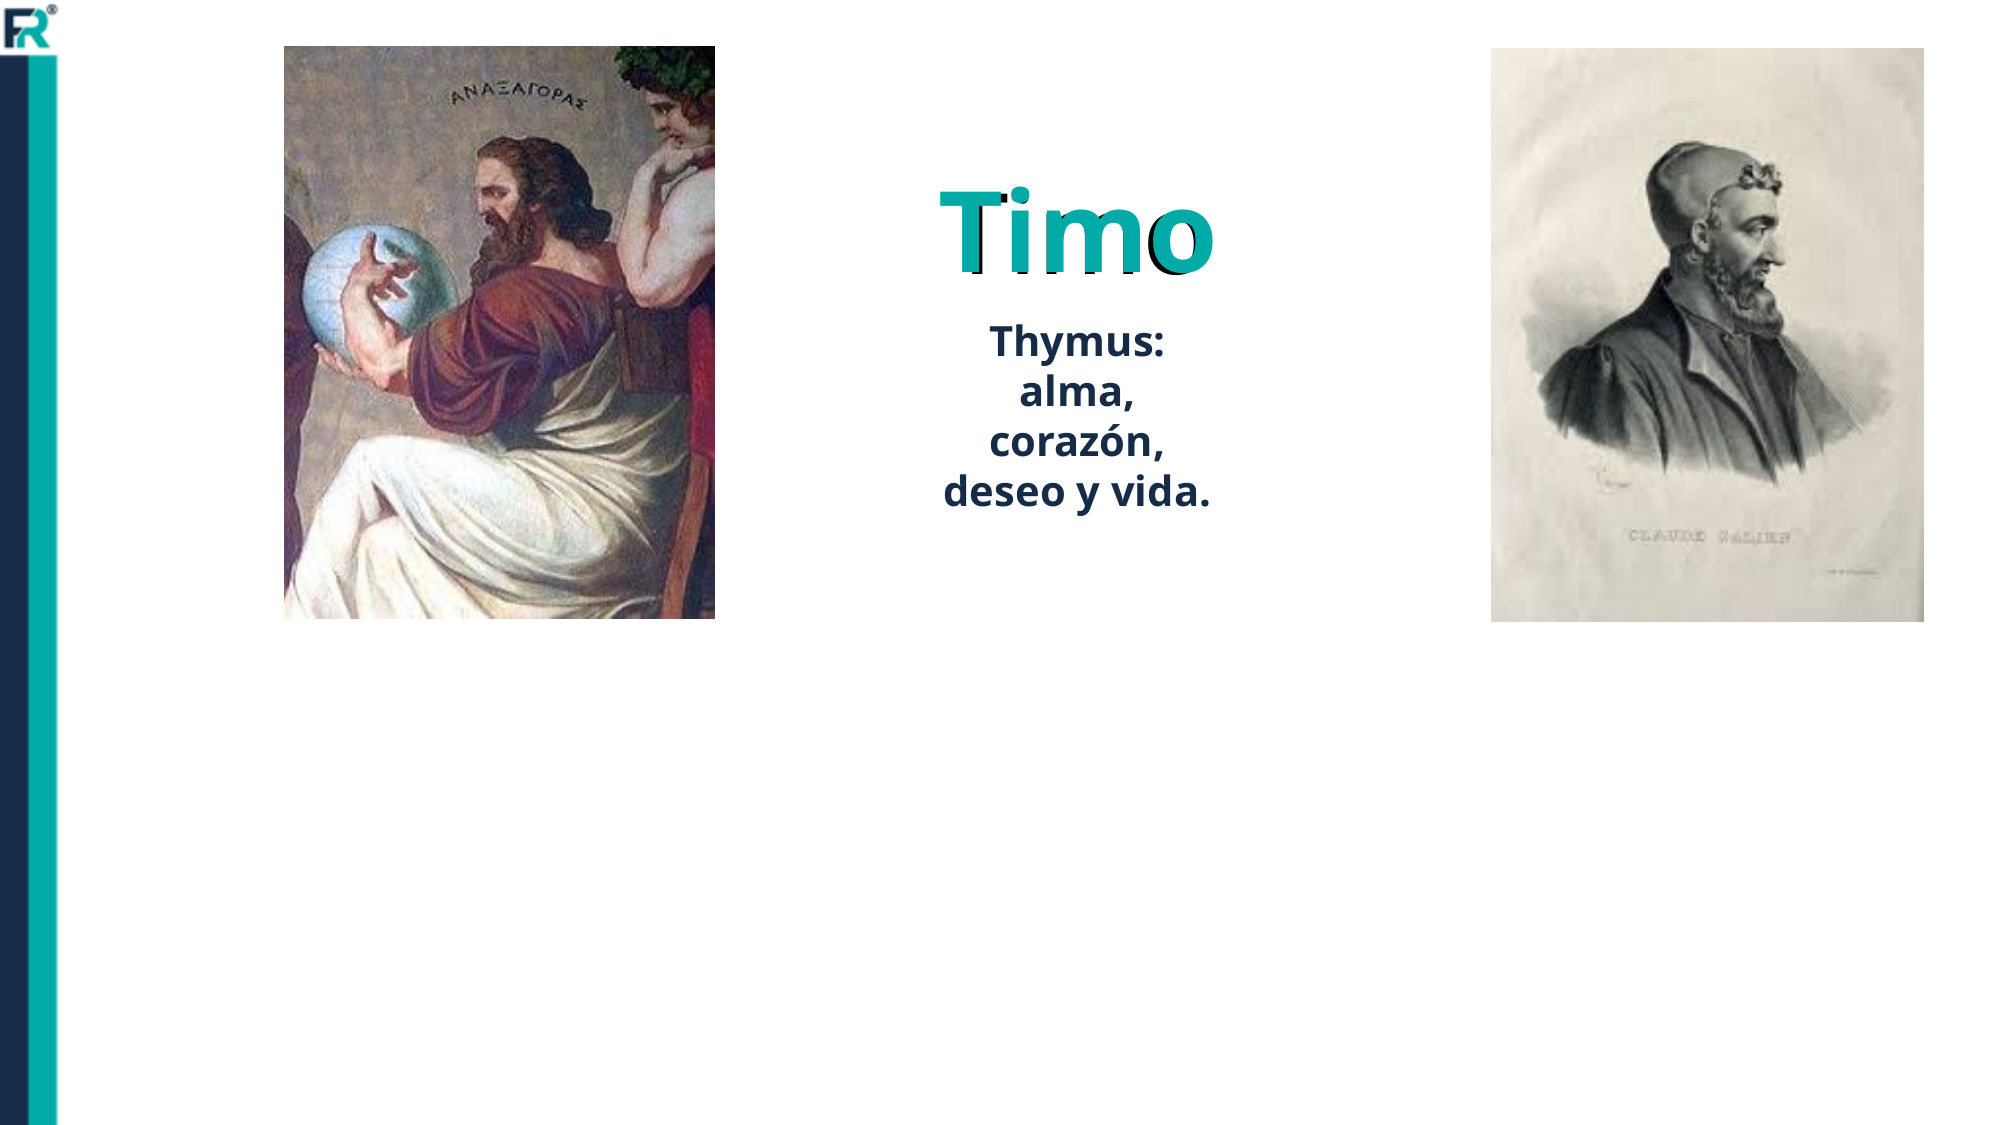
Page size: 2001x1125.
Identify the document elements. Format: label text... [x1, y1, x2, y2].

text_box Timo [923, 152, 1234, 303]
picture [0, 0, 2001, 1125]
text_box Thymus: alma, corazón, deseo y vida. [918, 306, 1237, 522]
